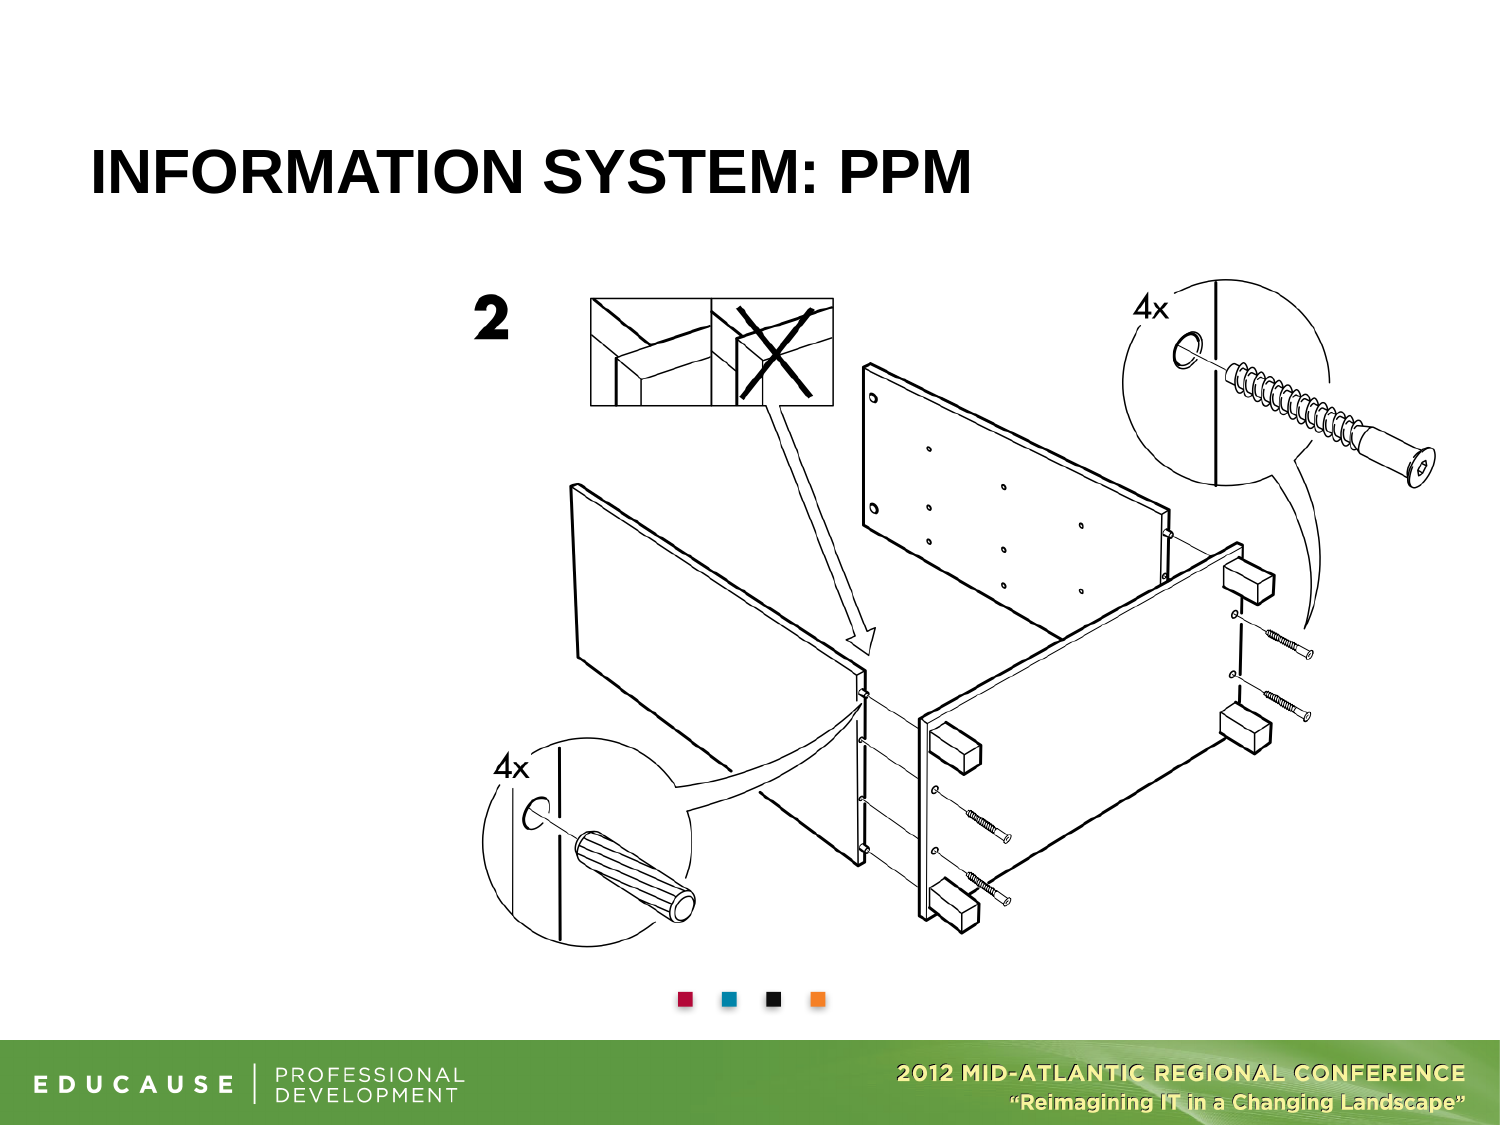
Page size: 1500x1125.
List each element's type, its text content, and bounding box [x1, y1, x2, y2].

picture [0, 1040, 1500, 1125]
title INFORMATION SYSTEM: PPM [75, 75, 1450, 263]
picture [424, 255, 1457, 976]
